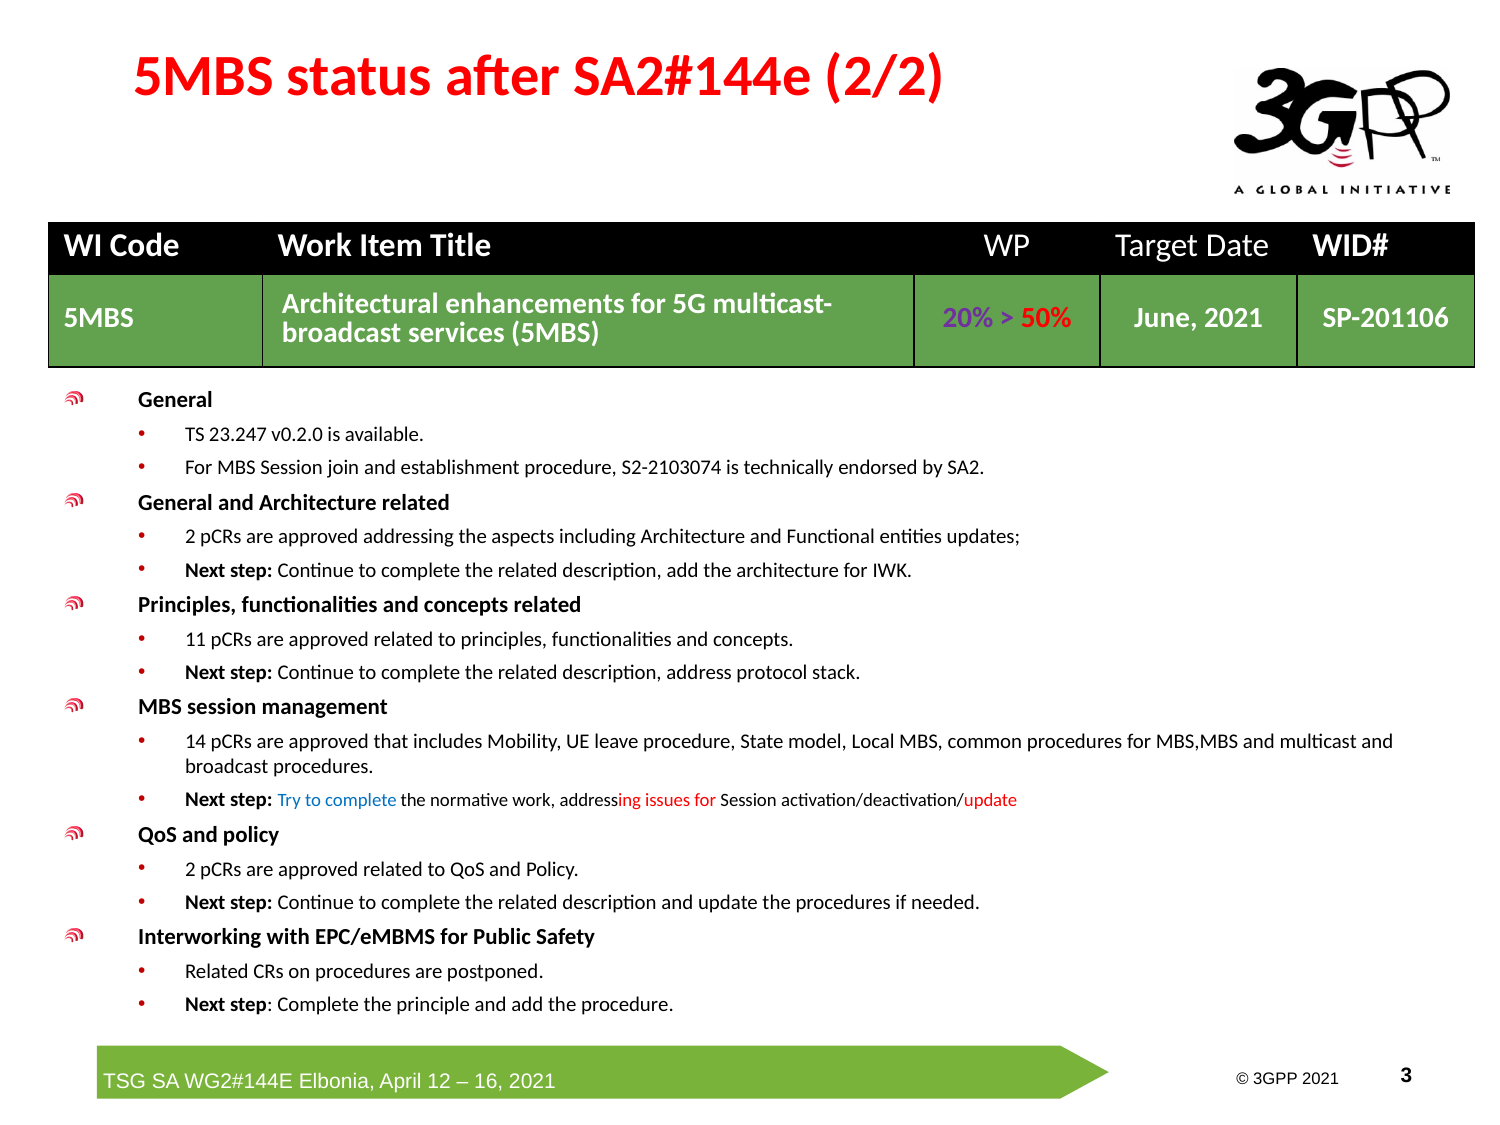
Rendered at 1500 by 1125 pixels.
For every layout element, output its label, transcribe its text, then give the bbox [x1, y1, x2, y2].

table_cell SP-201106 [1298, 275, 1474, 366]
table_cell Architectural enhancements for 5G multicast-broadcast services (5MBS) [263, 275, 913, 366]
picture [63, 927, 80, 944]
table_header WP [915, 224, 1099, 273]
table_header WI Code [49, 224, 262, 273]
picture [63, 697, 80, 714]
picture [63, 595, 80, 612]
title 5MBS status after SA2#144e (2/2) [0, 7, 1100, 137]
picture [63, 390, 80, 407]
table_header WID# [1298, 224, 1474, 273]
table_header Target Date [1101, 224, 1296, 273]
table_cell June, 2021 [1101, 275, 1296, 366]
table_cell 20% > 50% [915, 275, 1099, 366]
picture [1234, 68, 1450, 194]
picture [63, 825, 80, 842]
table_cell 5MBS [49, 275, 262, 366]
picture [63, 492, 80, 509]
table_header Work Item Title [263, 224, 913, 273]
text_box General TS 23.247 v0.2.0 is available. For MBS Session join and establishment procedure, S2-2103074 is technically endorsed by SA2. General and Architecture related 2 pCRs are approved addressing the aspects including Architecture and Functional entities updates; Next step: Continue to complete the related description, add the architecture for IWK. Principles, functionalities and concepts related 11 pCRs are approved related to principles, functionalities and concepts. Next step: Continue to complete the related description, address protocol stack. MBS session management 14 pCRs are approved that includes Mobility, UE leave procedure, State model, Local MBS, common procedures for MBS,MBS and multicast and broadcast procedures. Next step: Try to complete the normative work, addressing issues for Session activation/deactivation/update QoS and policy 2 pCRs are approved related to QoS and Policy. Next step: Continue to complete the related description and update the procedures if needed. Interworking with EPC/eMBMS for Public Safety Related CRs on procedures are postponed. Next step: Complete the principle and add the procedure. [48, 377, 1486, 1039]
